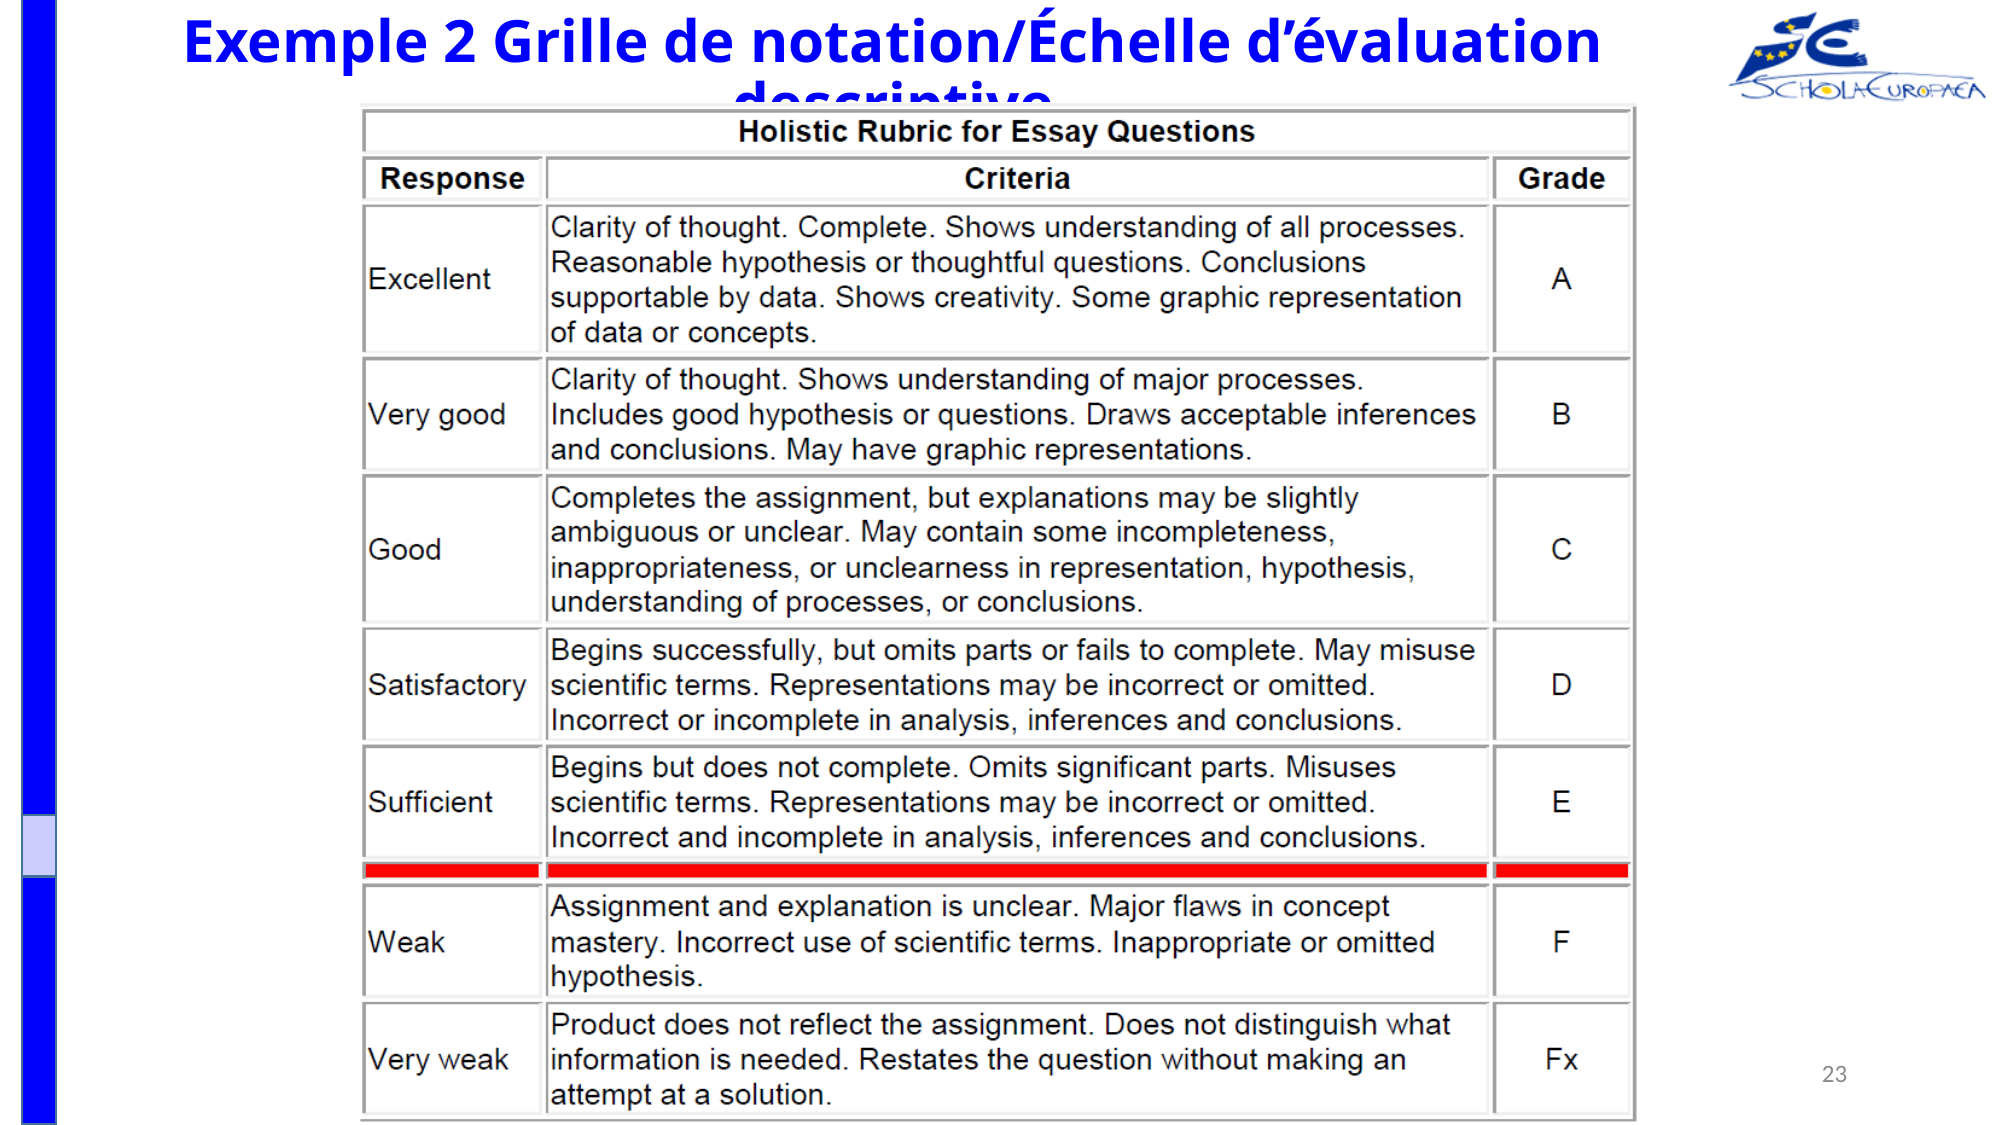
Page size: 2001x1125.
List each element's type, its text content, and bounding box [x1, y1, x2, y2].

picture [360, 102, 1638, 1123]
picture [1727, 10, 1988, 103]
text_box [21, 0, 57, 814]
text_box [21, 814, 57, 878]
text_box Exemple 2 Grille de notation/Échelle d’évaluation descriptive [80, 5, 1707, 140]
slide_number 23 [1638, 1042, 1863, 1103]
text_box [21, 878, 57, 1125]
